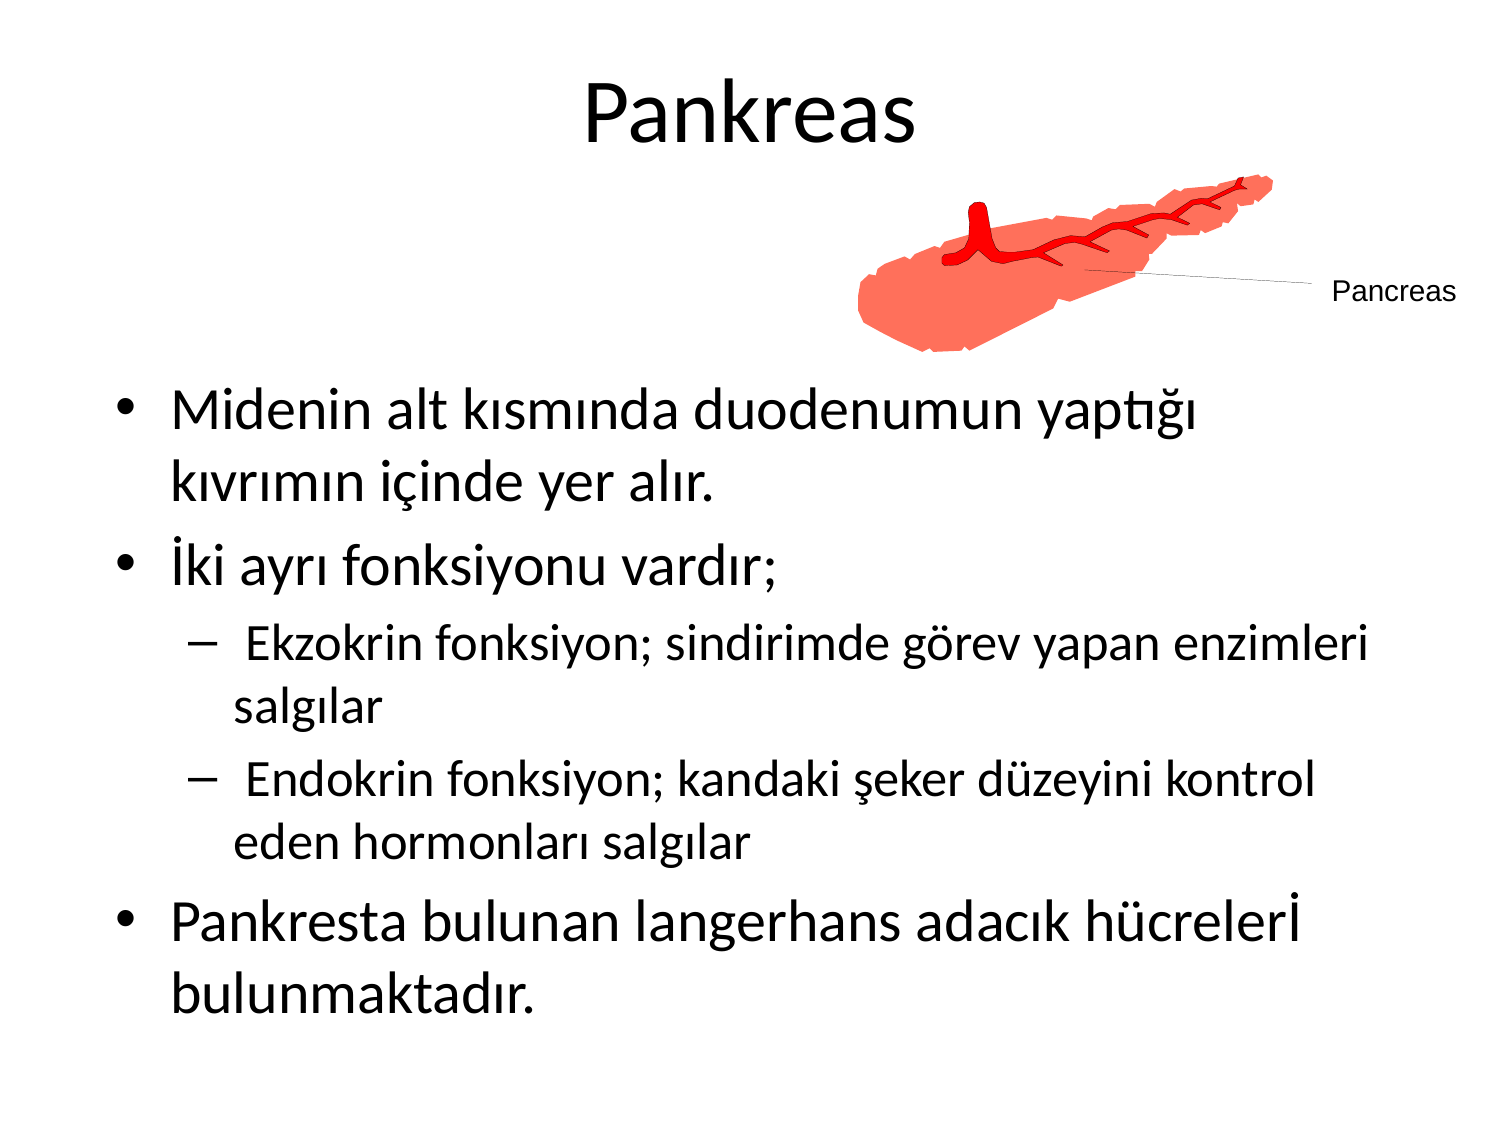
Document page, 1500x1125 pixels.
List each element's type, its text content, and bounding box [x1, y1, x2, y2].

title Pankreas [112, 12, 1388, 200]
list Midenin alt kısmında duodenumun yaptığı kıvrımın içinde yer alır. İki ayrı fonksiyonu vardır; Ekzokrin fonksiyon; sindirimde görev yapan enzimleri salgılar Endokrin fonksiyon; kandaki şeker düzeyini kontrol eden hormonları salgılar Pankresta bulunan langerhans adacık hücrelerİ bulunmaktadır. [100, 361, 1411, 1037]
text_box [844, 160, 1470, 366]
